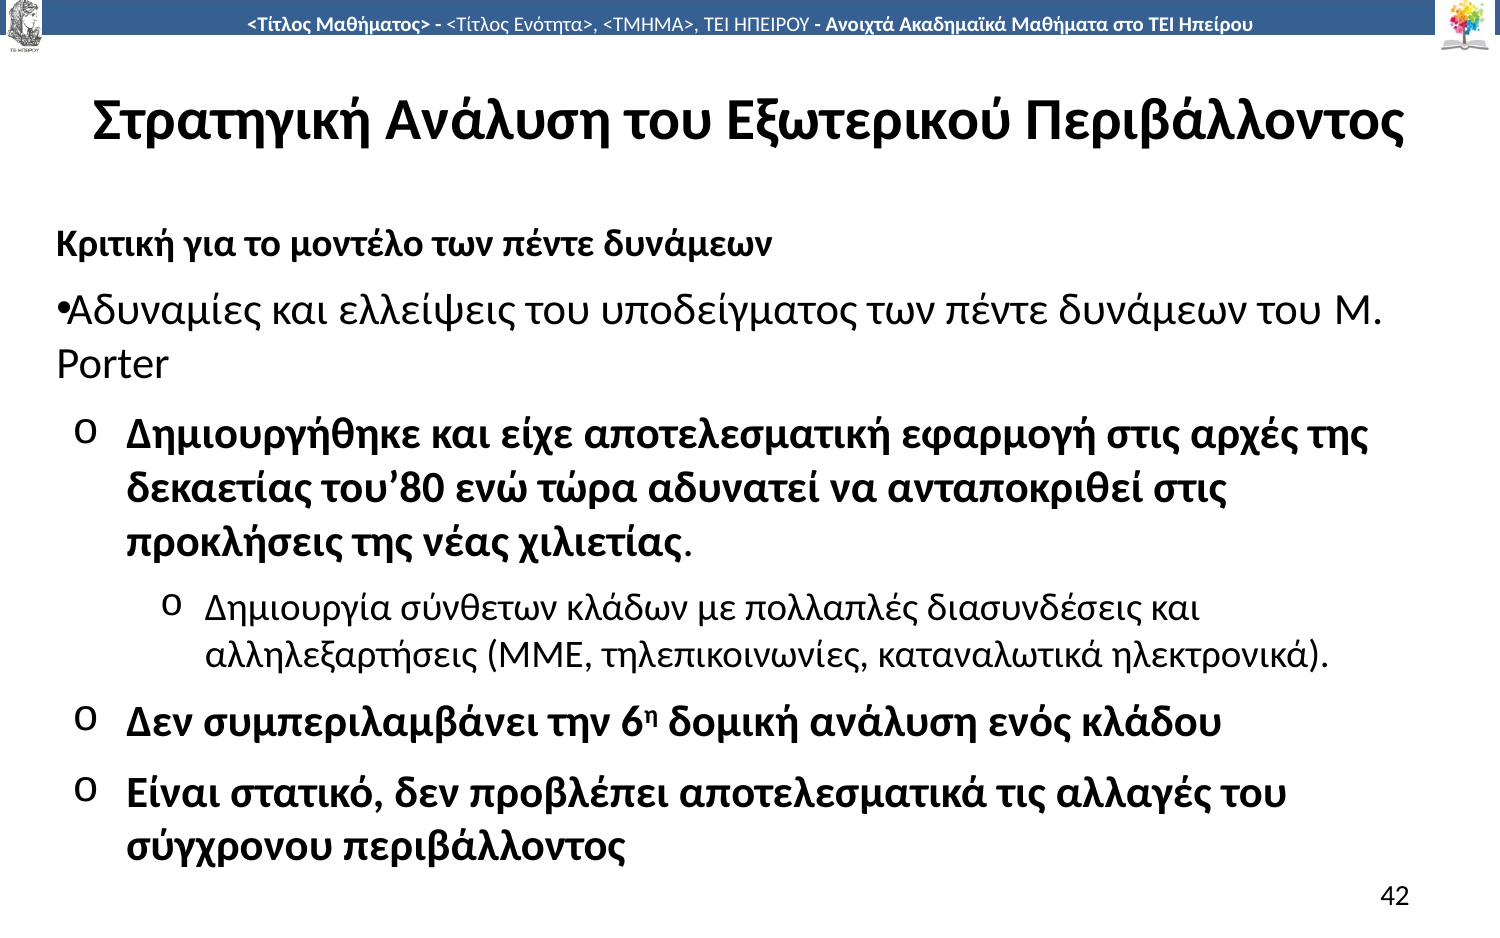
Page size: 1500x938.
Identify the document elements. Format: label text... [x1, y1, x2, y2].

picture [6, 0, 42, 54]
title Στρατηγική Ανάλυση του Εξωτερικού Περιβάλλοντος [75, 37, 1425, 194]
slide_number 42 [1074, 868, 1425, 919]
picture [1435, 0, 1495, 52]
list Κριτική για το μοντέλο των πέντε δυνάμεων Αδυναμίες και ελλείψεις του υποδείγματος των πέντε δυνάμεων του M. Porter Δημιουργήθηκε και είχε αποτελεσματική εφαρμογή στις αρχές της δεκαετίας του’80 ενώ τώρα αδυνατεί να ανταποκριθεί στις προκλήσεις της νέας χιλιετίας. Δημιουργία σύνθετων κλάδων με πολλαπλές διασυνδέσεις και αλληλεξαρτήσεις (ΜΜΕ, τηλεπικοινωνίες, καταναλωτικά ηλεκτρονικά). Δεν συμπεριλαμβάνει την 6η δομική ανάλυση ενός κλάδου Είναι στατικό, δεν προβλέπει αποτελεσματικά τις αλλαγές του σύγχρονου περιβάλλοντος [41, 218, 1425, 894]
